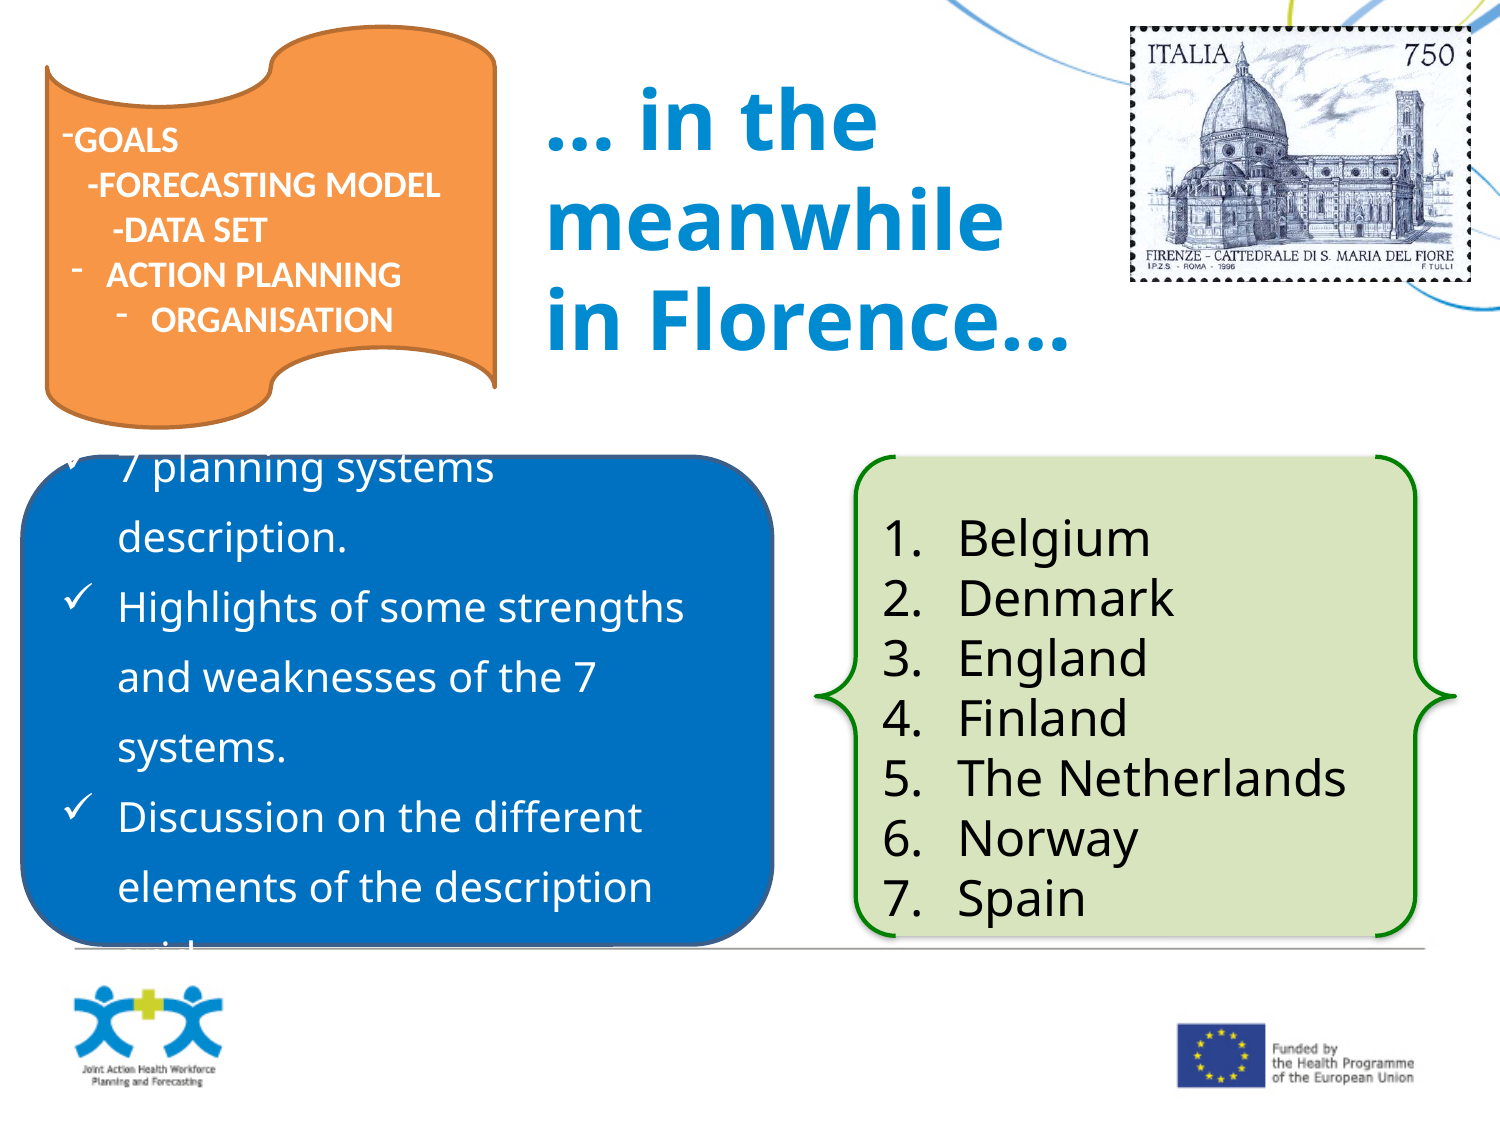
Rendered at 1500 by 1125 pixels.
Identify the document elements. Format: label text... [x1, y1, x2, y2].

text_box … in the meanwhile in Florence… [496, 59, 1113, 247]
text_box GOALS -FORECASTING MODEL -DATA SET ACTION PLANNING ORGANISATION [44, 24, 497, 430]
picture [0, 0, 1500, 1125]
text_box 7 planning systems description. Highlights of some strengths and weaknesses of the 7 systems. Discussion on the different elements of the description grid. [20, 454, 775, 947]
text_box Belgium Denmark England Finland The Netherlands Norway Spain [813, 454, 1458, 938]
